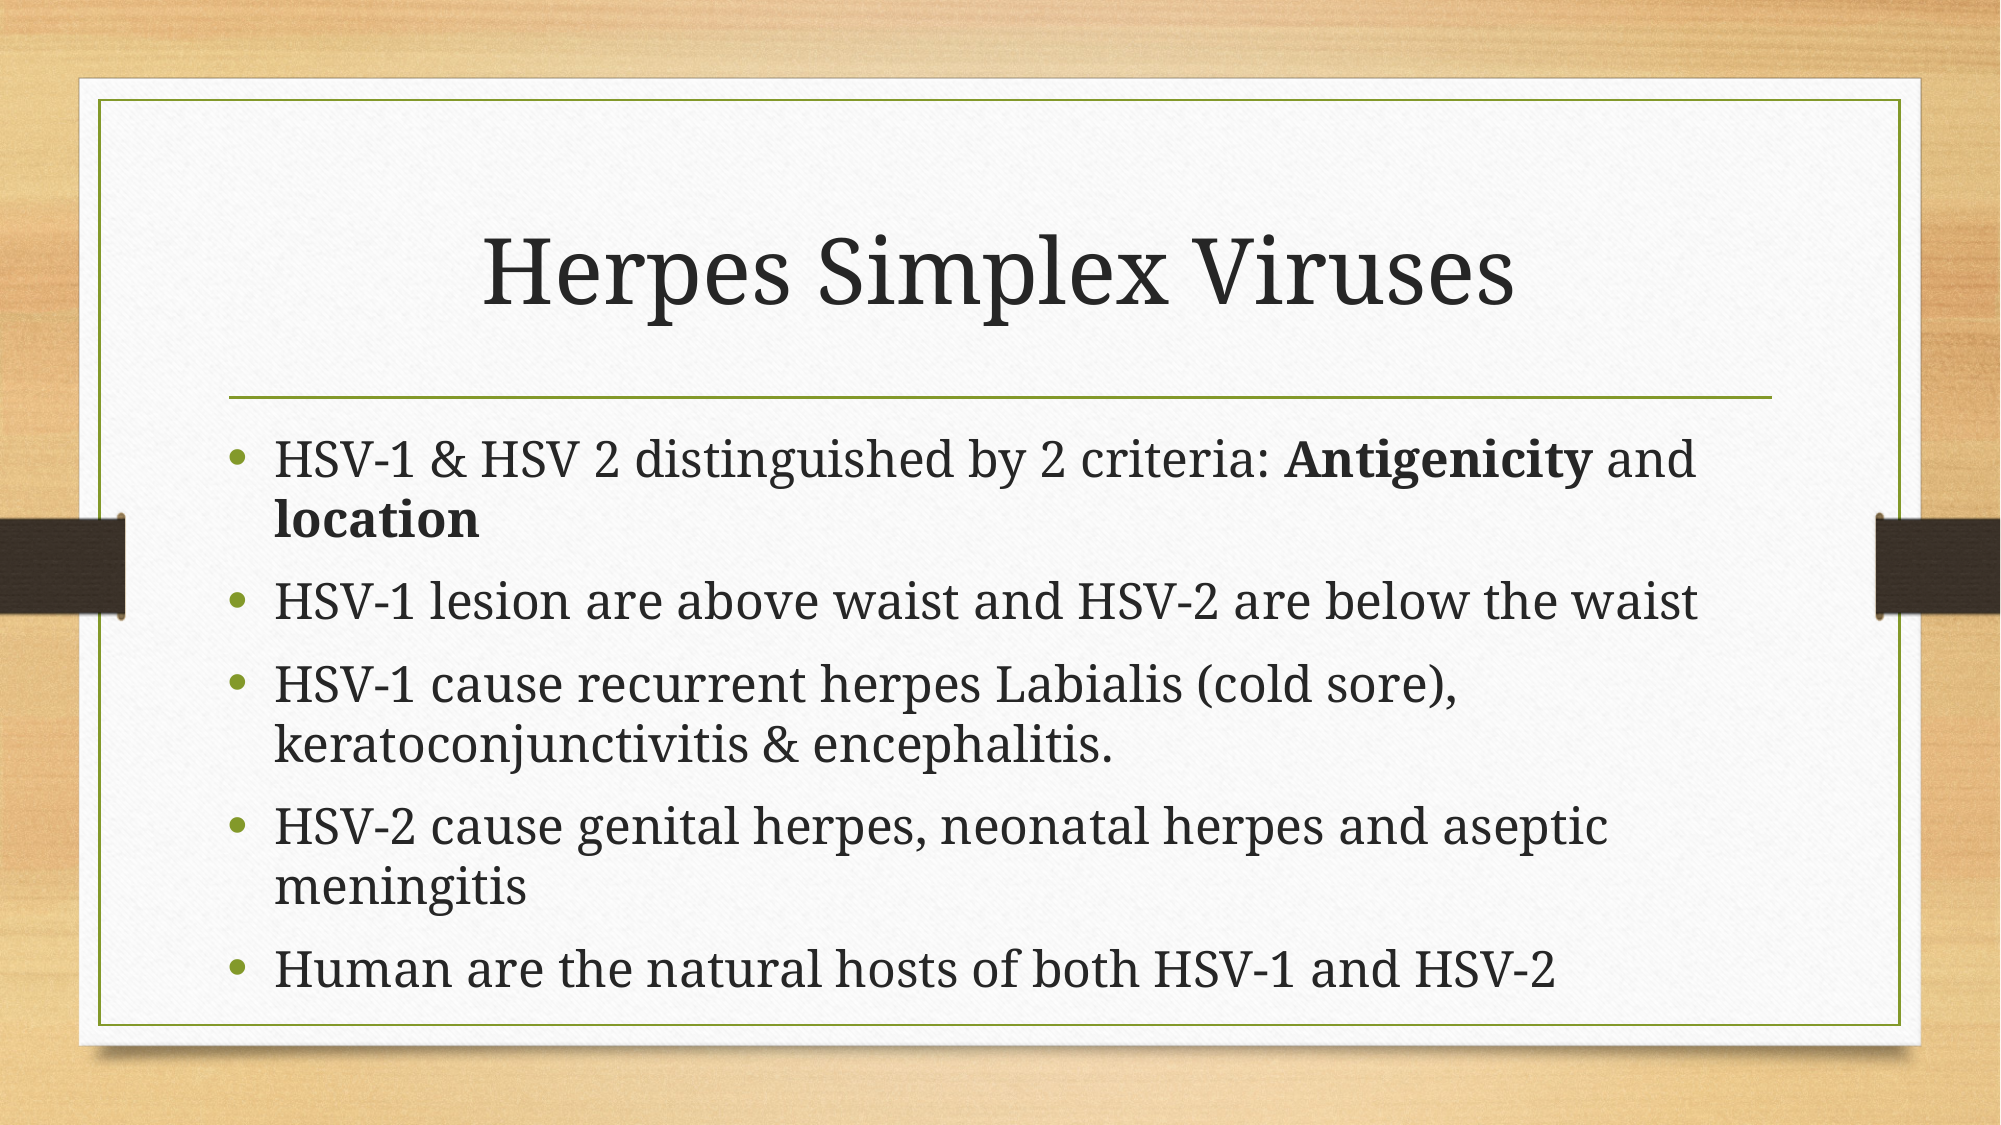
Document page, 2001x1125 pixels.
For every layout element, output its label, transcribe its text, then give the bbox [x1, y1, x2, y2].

picture [0, 0, 2001, 1125]
list HSV-1 & HSV 2 distinguished by 2 criteria: Antigenicity and location HSV-1 lesion are above waist and HSV-2 are below the waist HSV-1 cause recurrent herpes Labialis (cold sore), keratoconjunctivitis & encephalitis. HSV-2 cause genital herpes, neonatal herpes and aseptic meningitis Human are the natural hosts of both HSV-1 and HSV-2 [212, 419, 1788, 964]
title Herpes Simplex Viruses [212, 161, 1788, 375]
